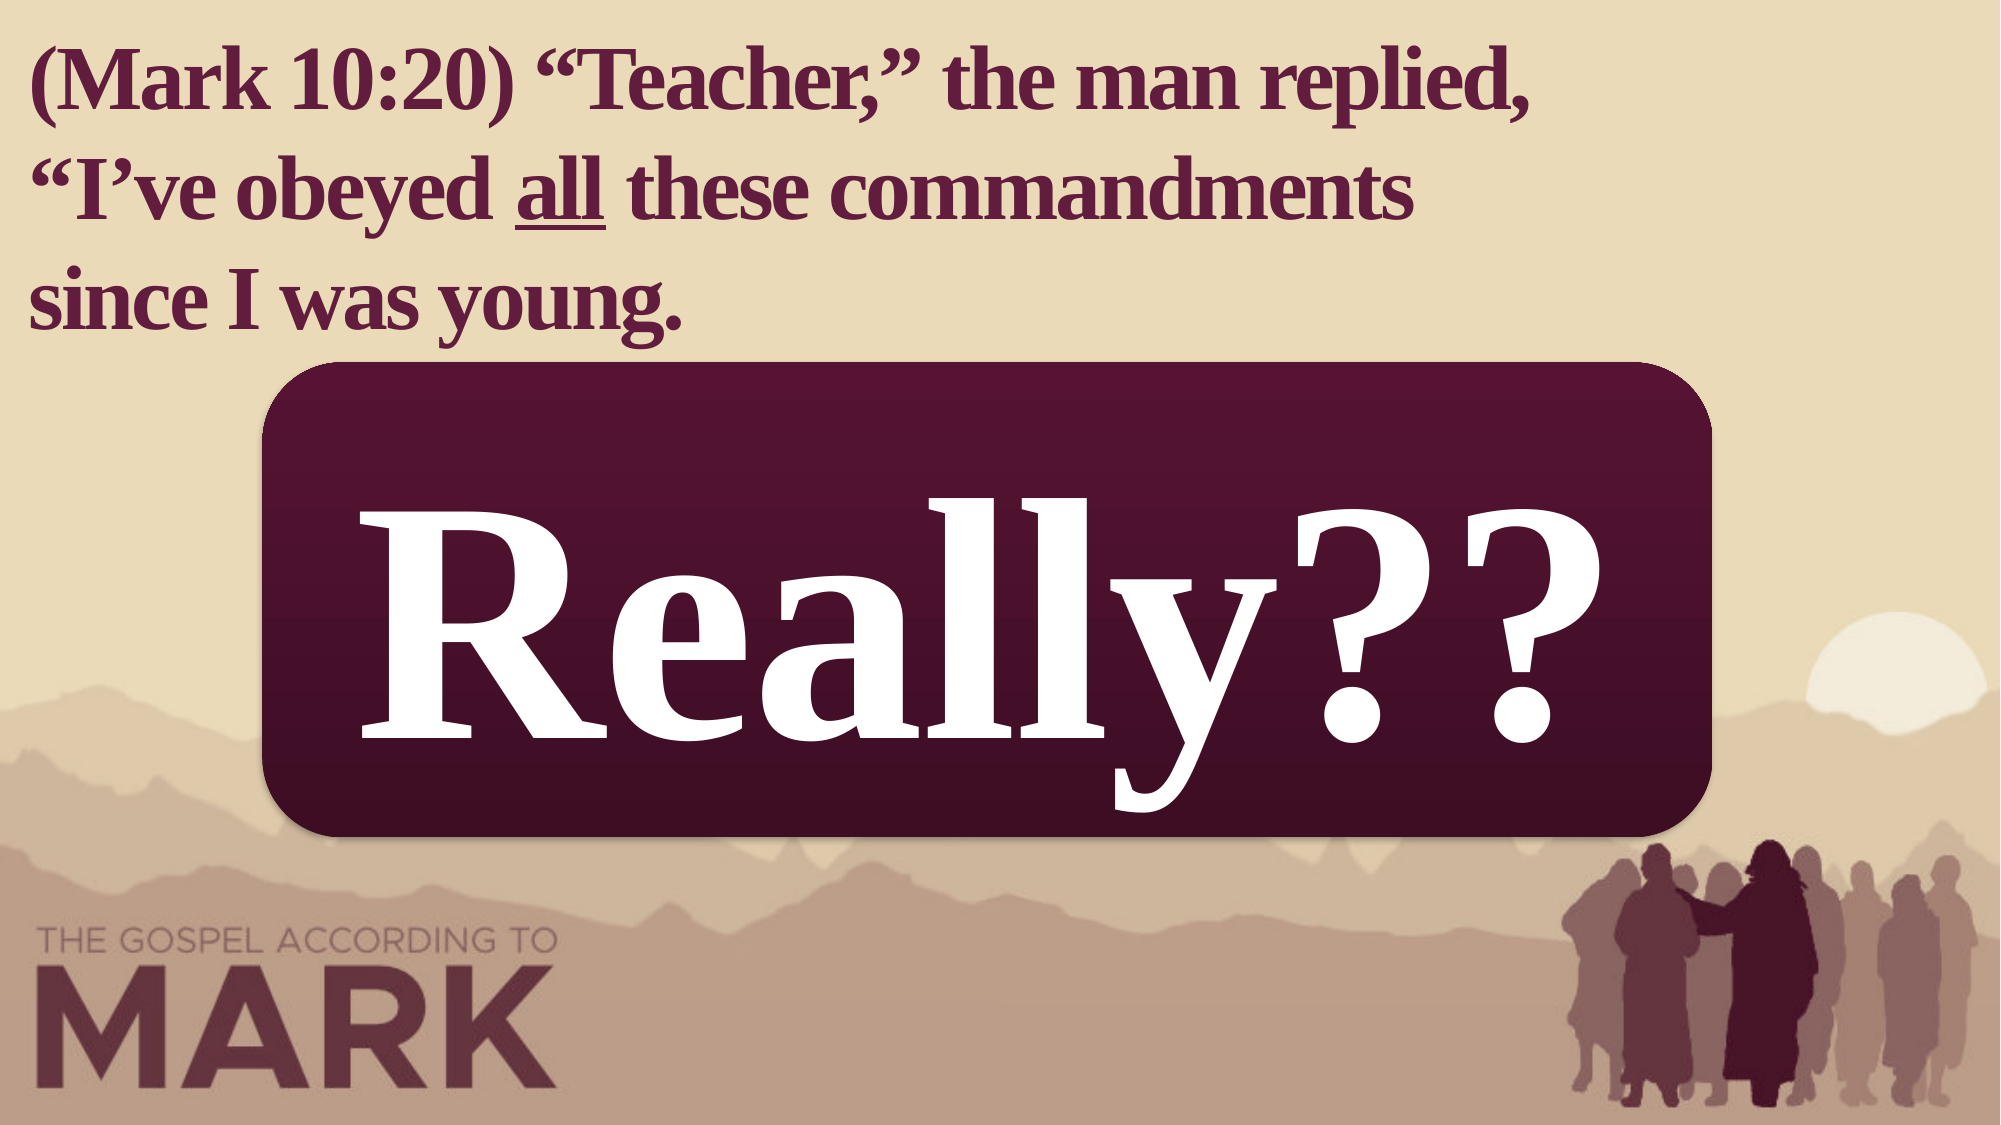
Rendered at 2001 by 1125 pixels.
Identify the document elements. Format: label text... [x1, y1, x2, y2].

picture [0, 0, 2001, 1125]
text_box Really?? [260, 360, 1715, 840]
text_box (Mark 10:20) “Teacher,” the man replied, “I’ve obeyed all these commandments since I was young. [14, 10, 1600, 356]
